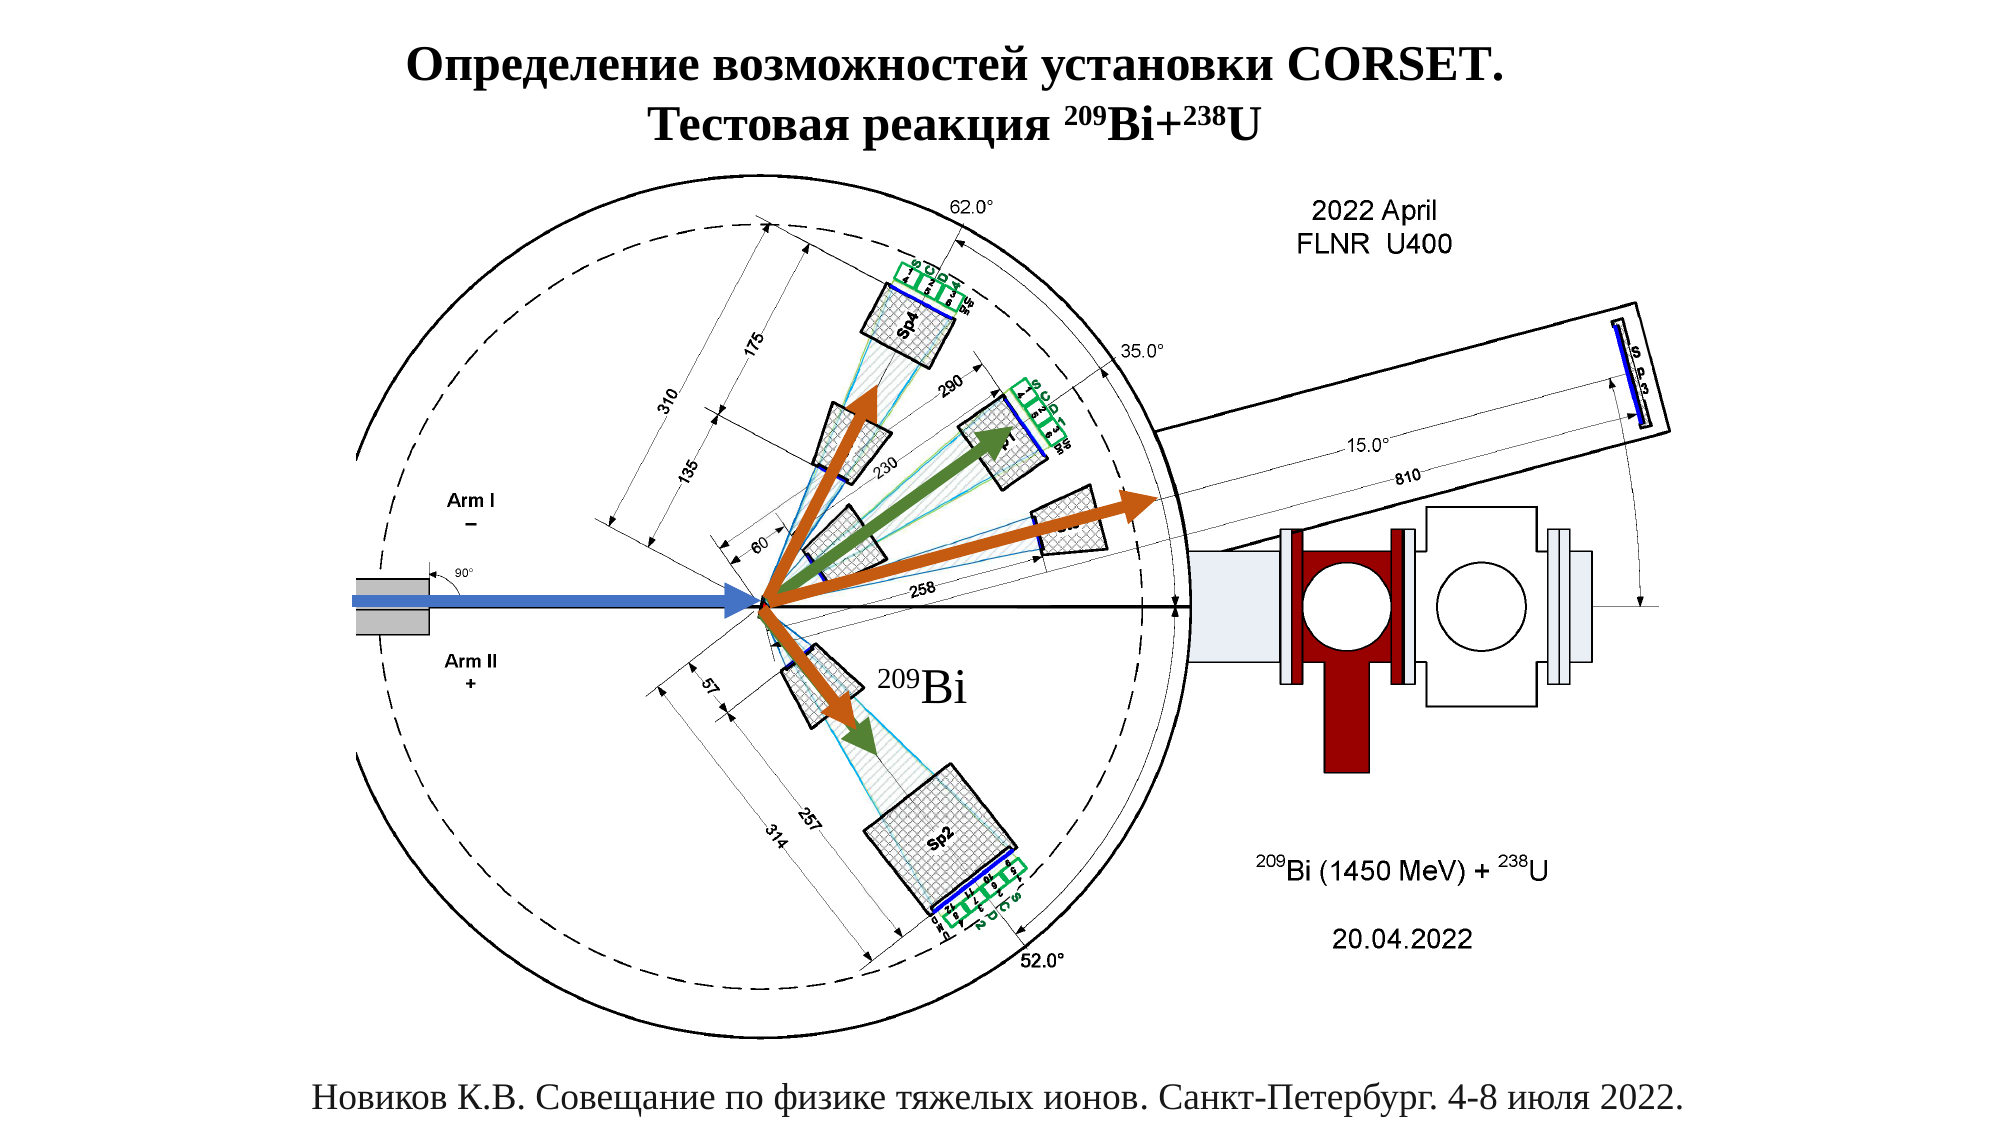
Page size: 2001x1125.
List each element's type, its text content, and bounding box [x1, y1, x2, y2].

picture [356, 141, 1671, 1072]
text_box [761, 612, 878, 756]
text_box Определение возможностей установки CORSET. Тестовая реакция 209Bi+238U [340, 22, 1570, 158]
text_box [767, 384, 878, 599]
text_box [768, 497, 1159, 603]
text_box Новиков К.В. Совещание по физике тяжелых ионов. Санкт-Петербург. 4-8 июля 2022. [296, 1064, 1750, 1125]
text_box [761, 608, 857, 730]
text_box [878, 426, 1014, 497]
